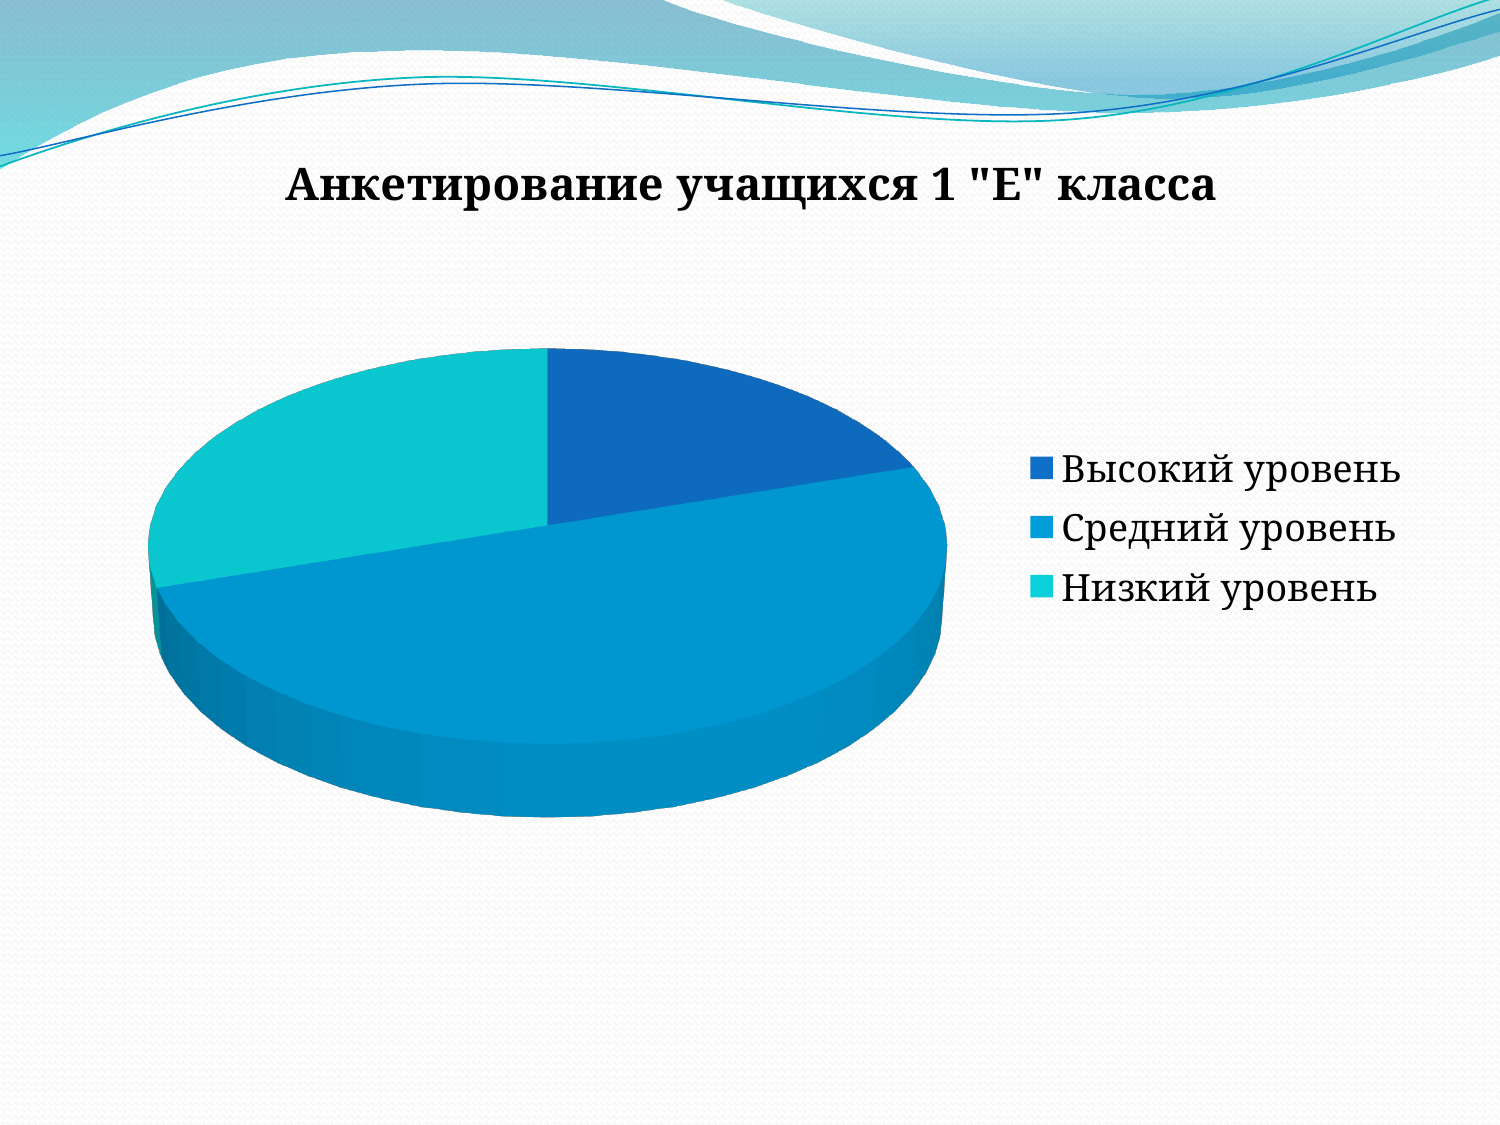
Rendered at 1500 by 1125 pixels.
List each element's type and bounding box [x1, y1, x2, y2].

chart [76, 113, 1427, 941]
